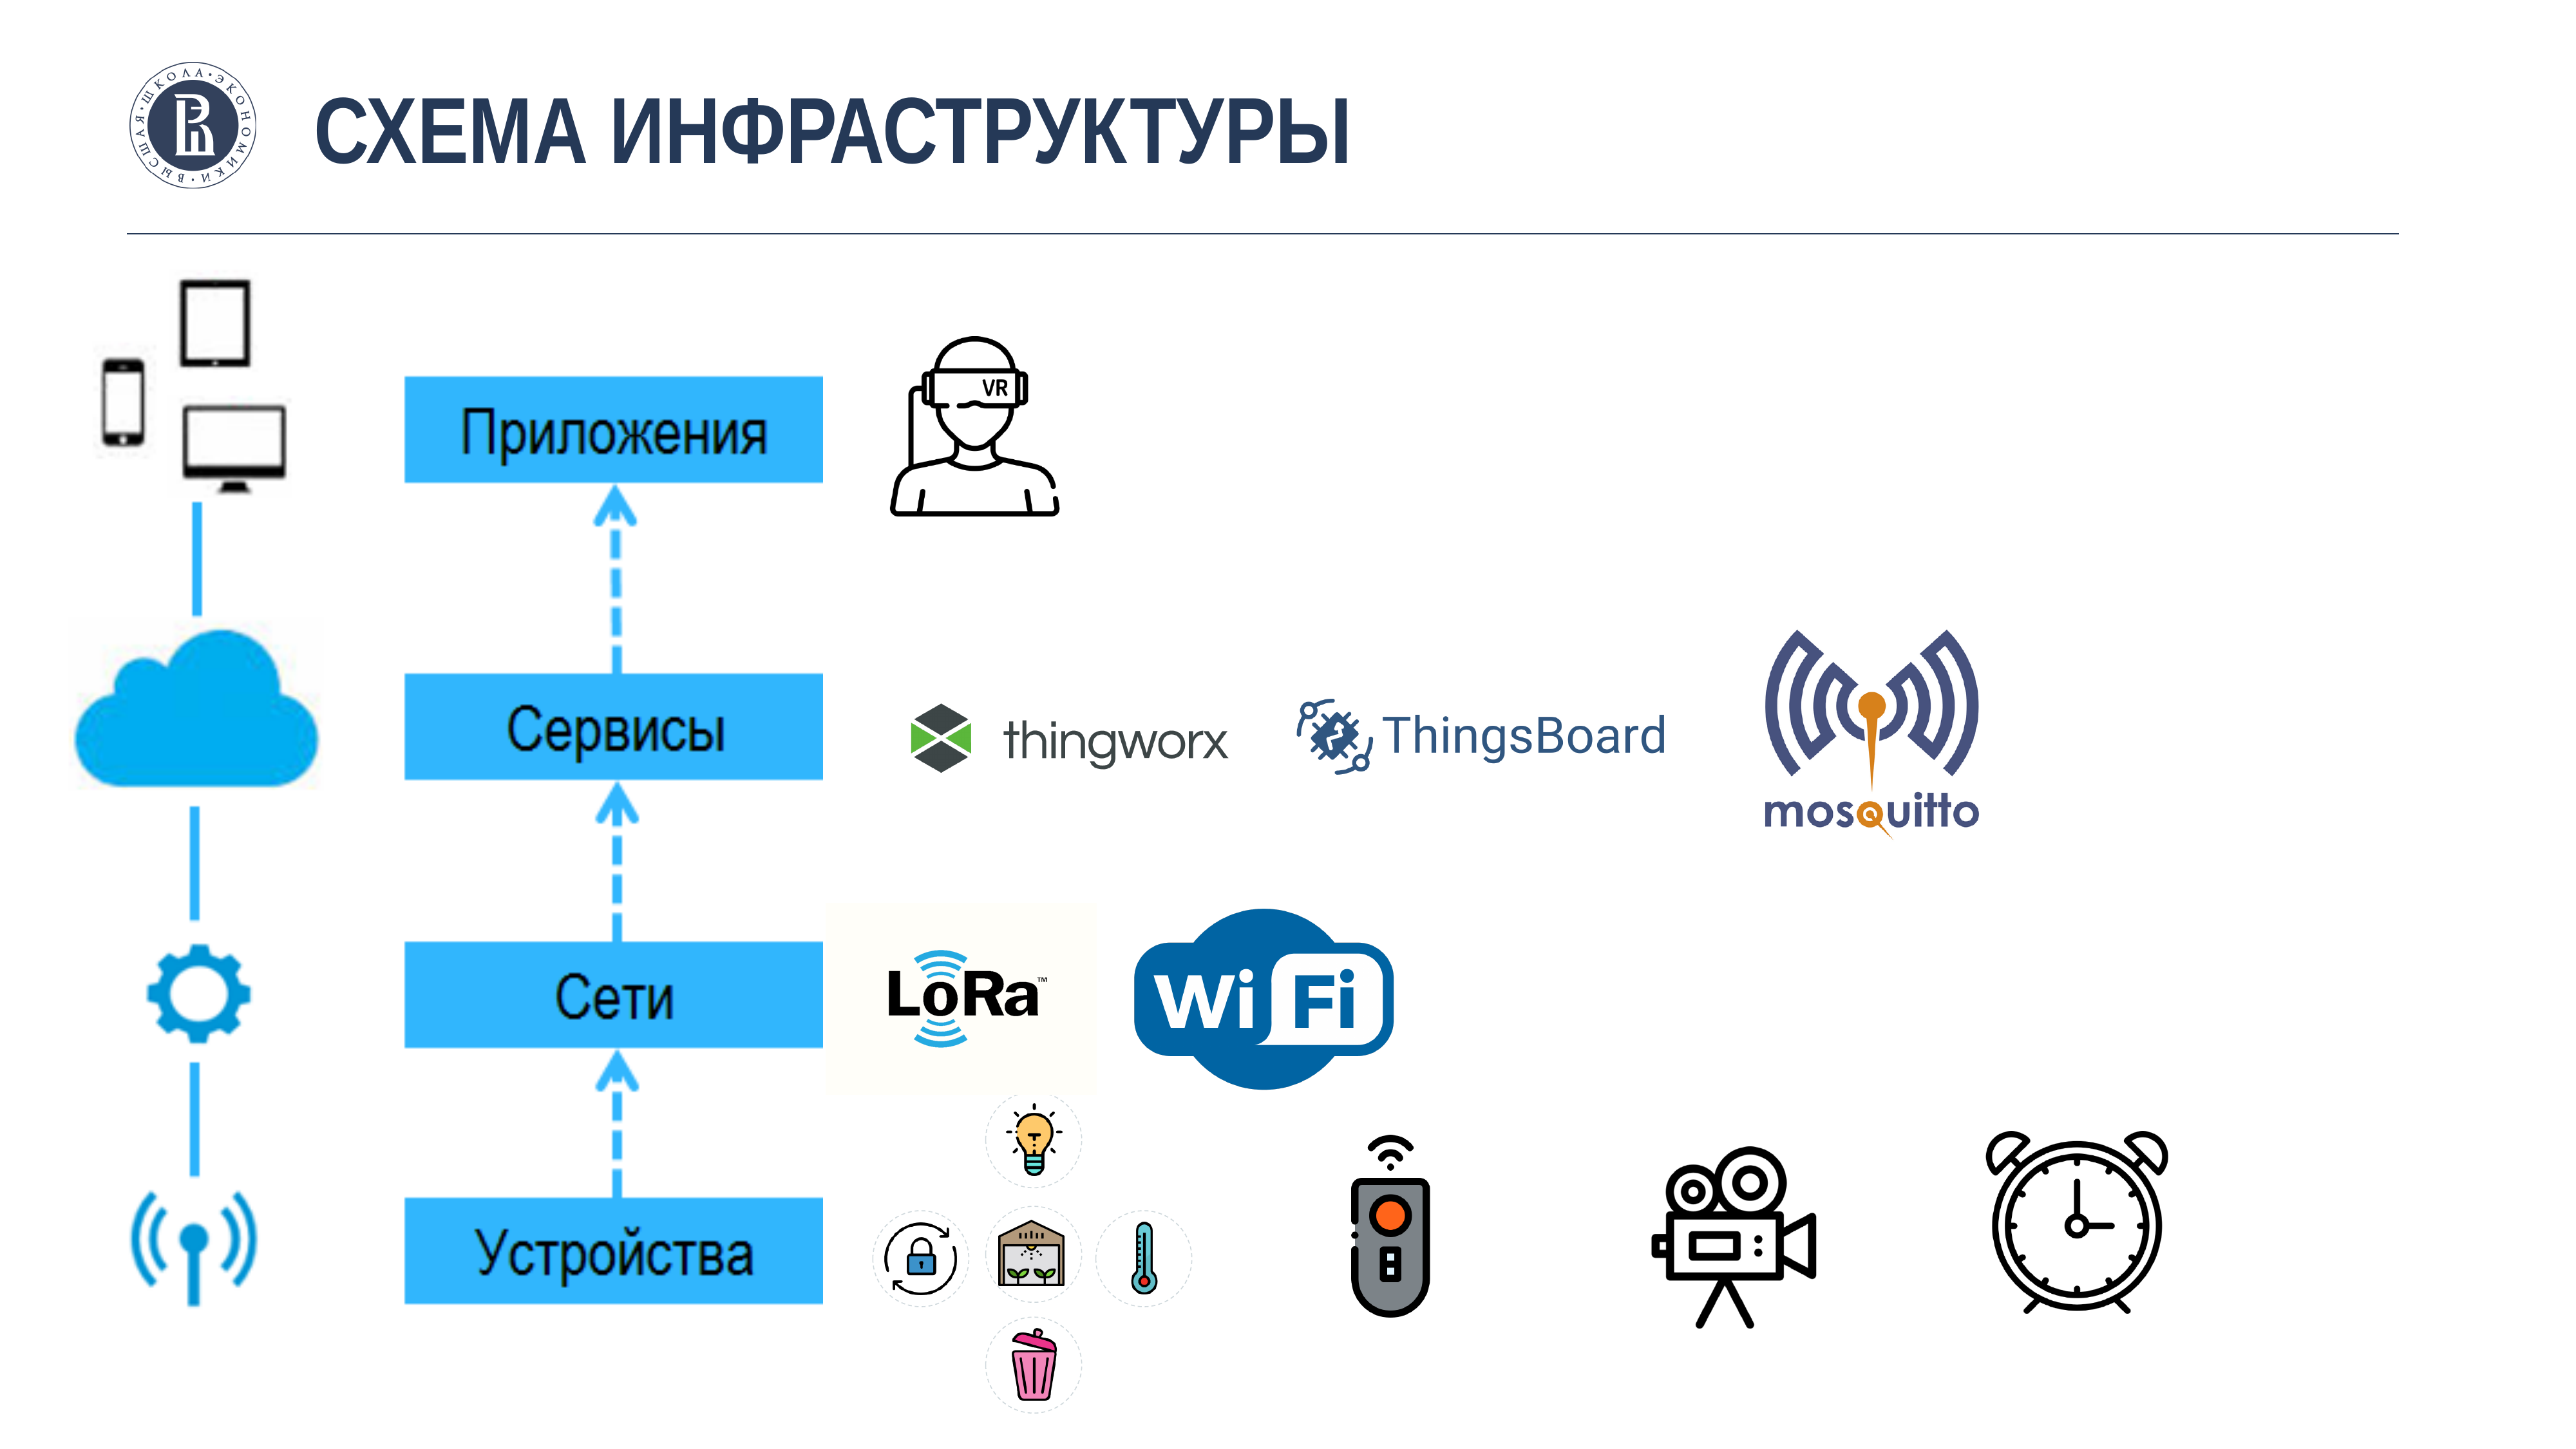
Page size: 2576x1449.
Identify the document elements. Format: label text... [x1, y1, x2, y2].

text_box [1002, 1223, 1082, 1303]
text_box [1095, 1210, 1192, 1307]
picture [1747, 627, 1999, 842]
text_box [1007, 1206, 1062, 1215]
picture [826, 903, 1097, 1095]
picture [1129, 903, 1399, 1095]
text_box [873, 1210, 969, 1307]
picture [129, 62, 256, 189]
picture [897, 656, 1242, 820]
picture [998, 1220, 1065, 1286]
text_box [985, 1317, 1082, 1414]
picture [1985, 1131, 2168, 1314]
picture [1642, 1146, 1825, 1329]
picture [68, 240, 823, 1346]
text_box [985, 1100, 1082, 1188]
text_box СХЕМА ИНФРАСТРУКТУРЫ [307, 62, 2005, 189]
picture [884, 336, 1065, 516]
text_box [985, 1227, 994, 1282]
picture [1273, 672, 1687, 796]
picture [1299, 1135, 1482, 1318]
